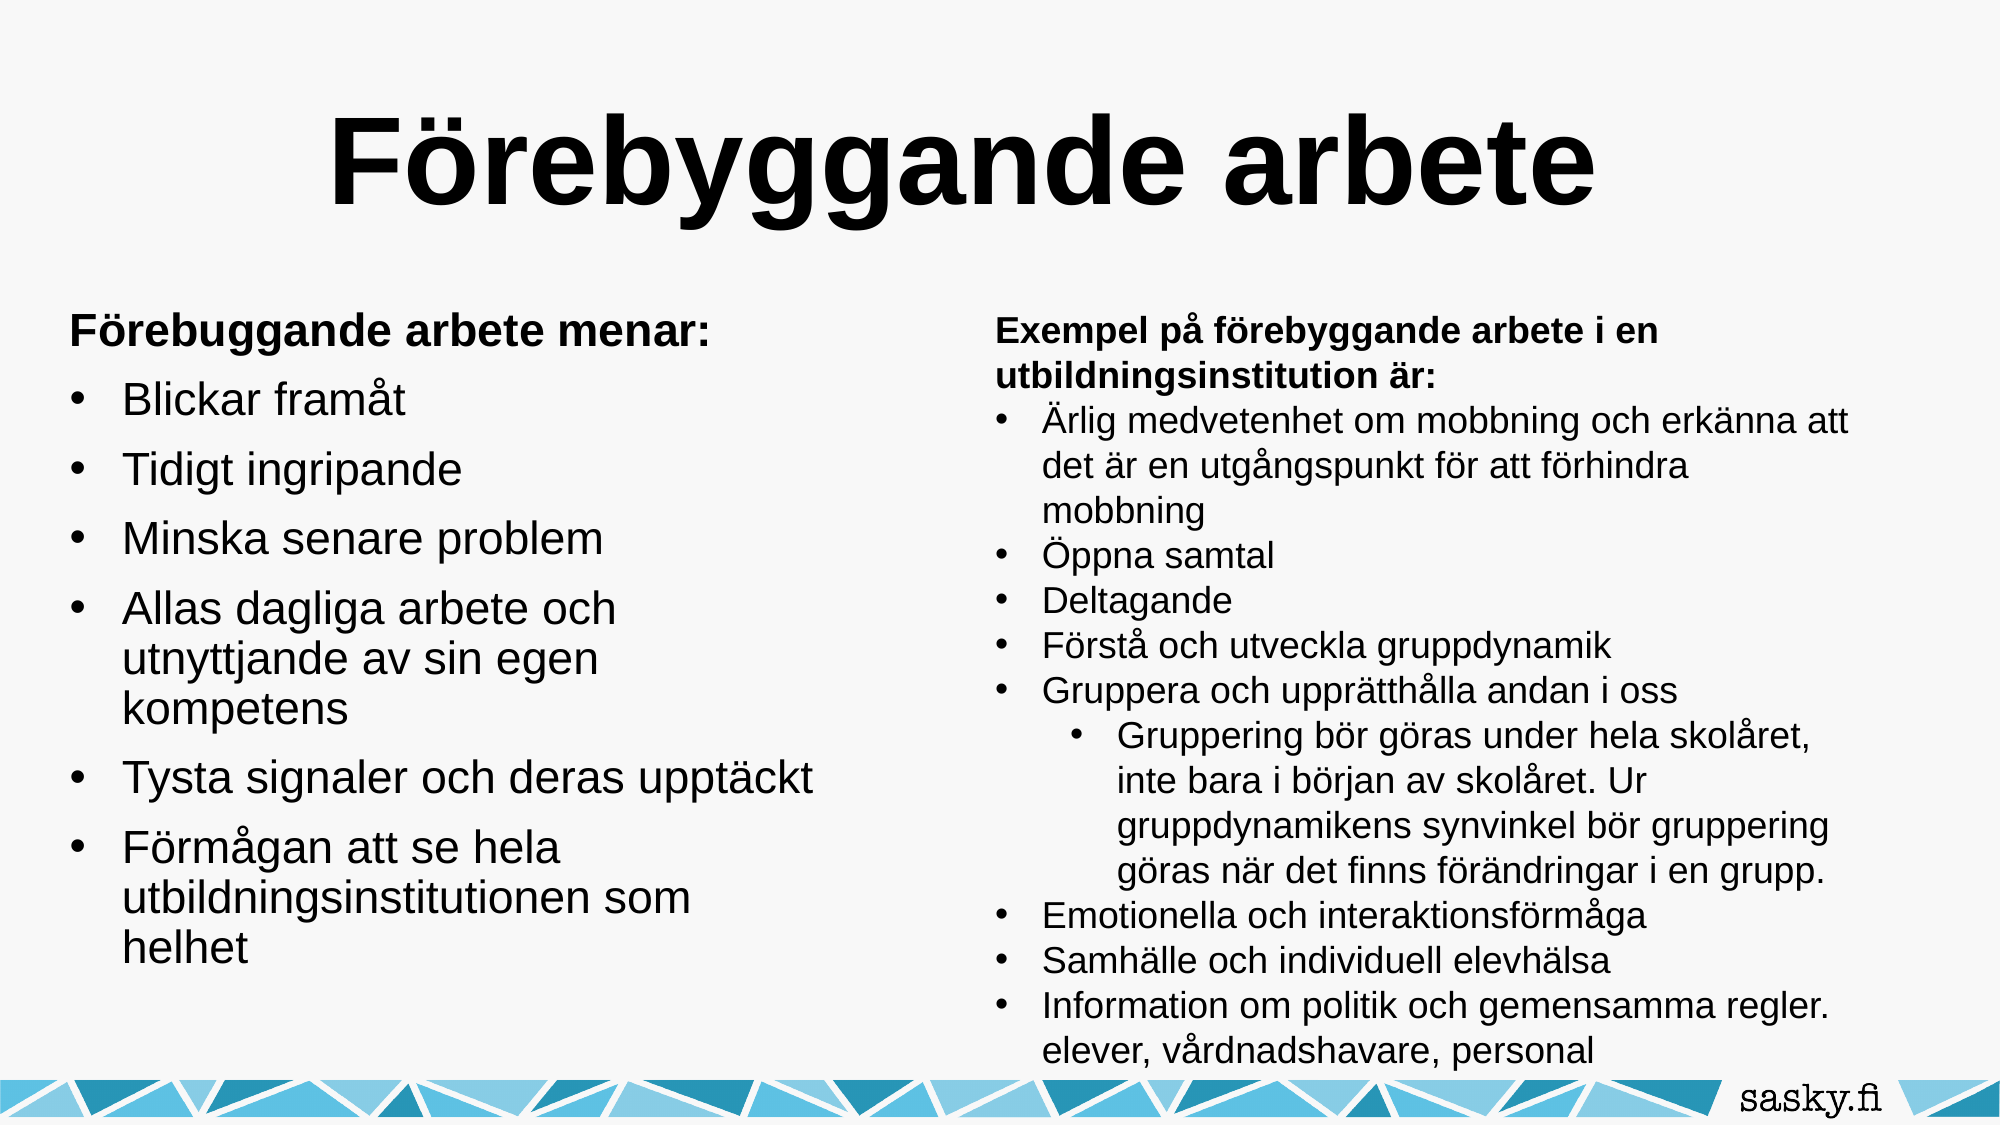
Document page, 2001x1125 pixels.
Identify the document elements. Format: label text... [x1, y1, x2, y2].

title Förebyggande arbete [230, 56, 1731, 272]
picture [1867, 1077, 2000, 1121]
subtitle Förebuggande arbete menar: Blickar framåt Tidigt ingripande Minska senare problem Allas dagliga arbete och utnyttjande av sin egen kompetens Tysta signaler och deras upptäckt Förmågan att se hela utbildningsinstitutionen som helhet [54, 298, 843, 1023]
text_box Exempel på förebyggande arbete i en utbildningsinstitution är: Ärlig medvetenhet om mobbning och erkänna att det är en utgångspunkt för att förhindra mobbning Öppna samtal Deltagande Förstå och utveckla gruppdynamik Gruppera och upprätthålla andan i oss Gruppering bör göras under hela skolåret, inte bara i början av skolåret. Ur gruppdynamikens synvinkel bör gruppering göras när det finns förändringar i en grupp. Emotionella och interaktionsförmåga Samhälle och individuell elevhälsa Information om politik och gemensamma regler. elever, vårdnadshavare, personal [980, 298, 1867, 1124]
picture [0, 1077, 980, 1121]
